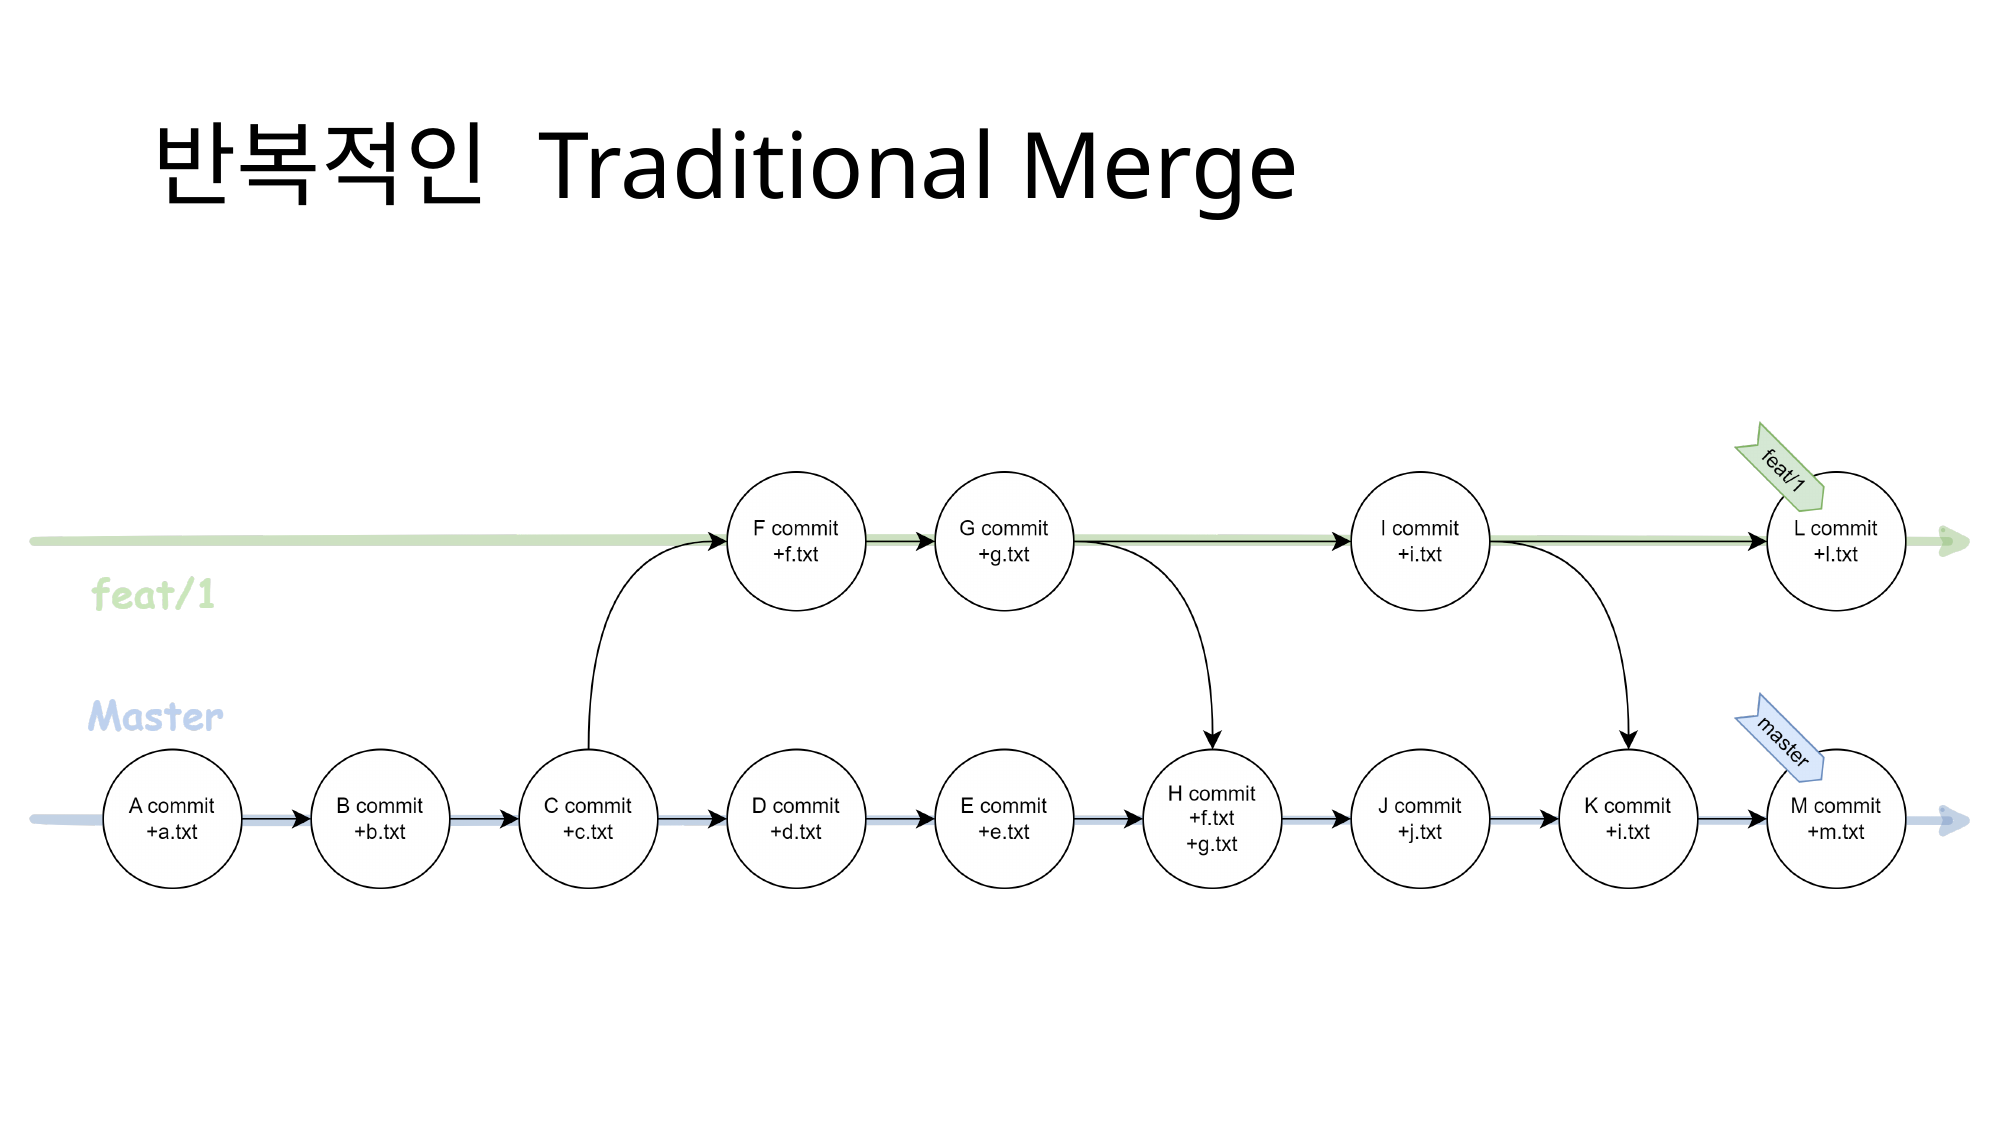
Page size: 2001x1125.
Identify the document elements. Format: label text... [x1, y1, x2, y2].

title 반복적인 Traditional Merge [137, 59, 1863, 278]
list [12, 405, 1988, 908]
